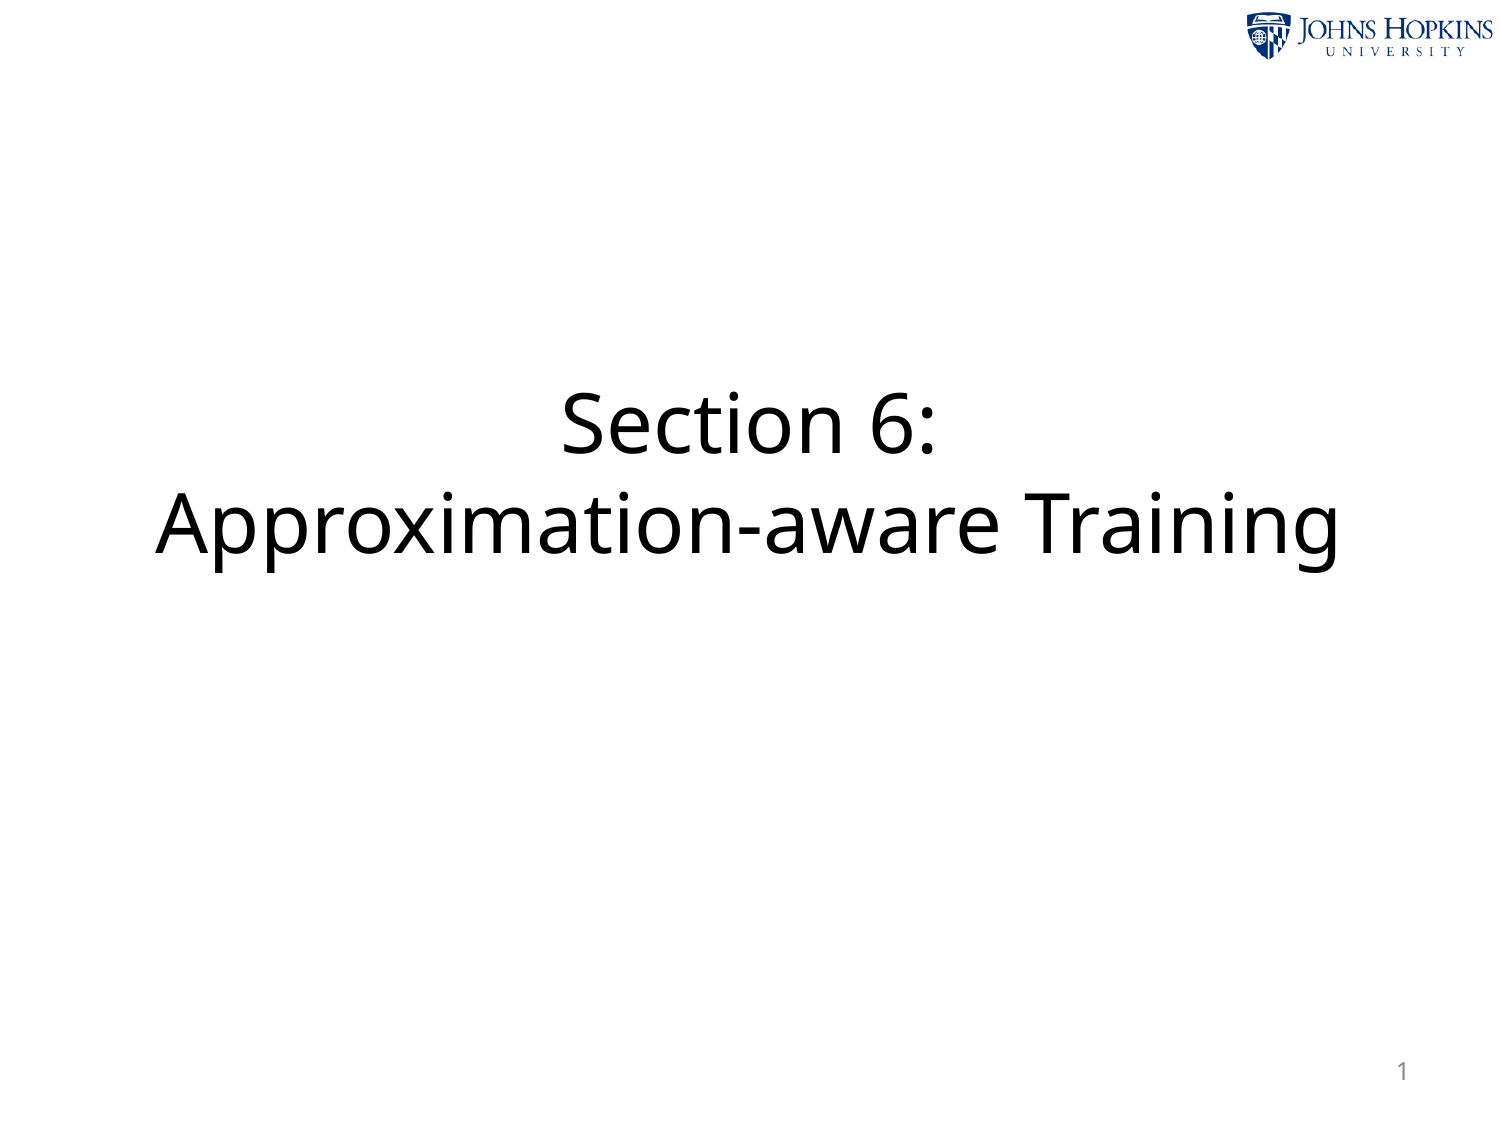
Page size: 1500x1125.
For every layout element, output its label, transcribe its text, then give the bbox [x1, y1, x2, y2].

title Section 6: Approximation-aware Training [112, 349, 1388, 591]
slide_number 1 [1074, 1042, 1425, 1103]
